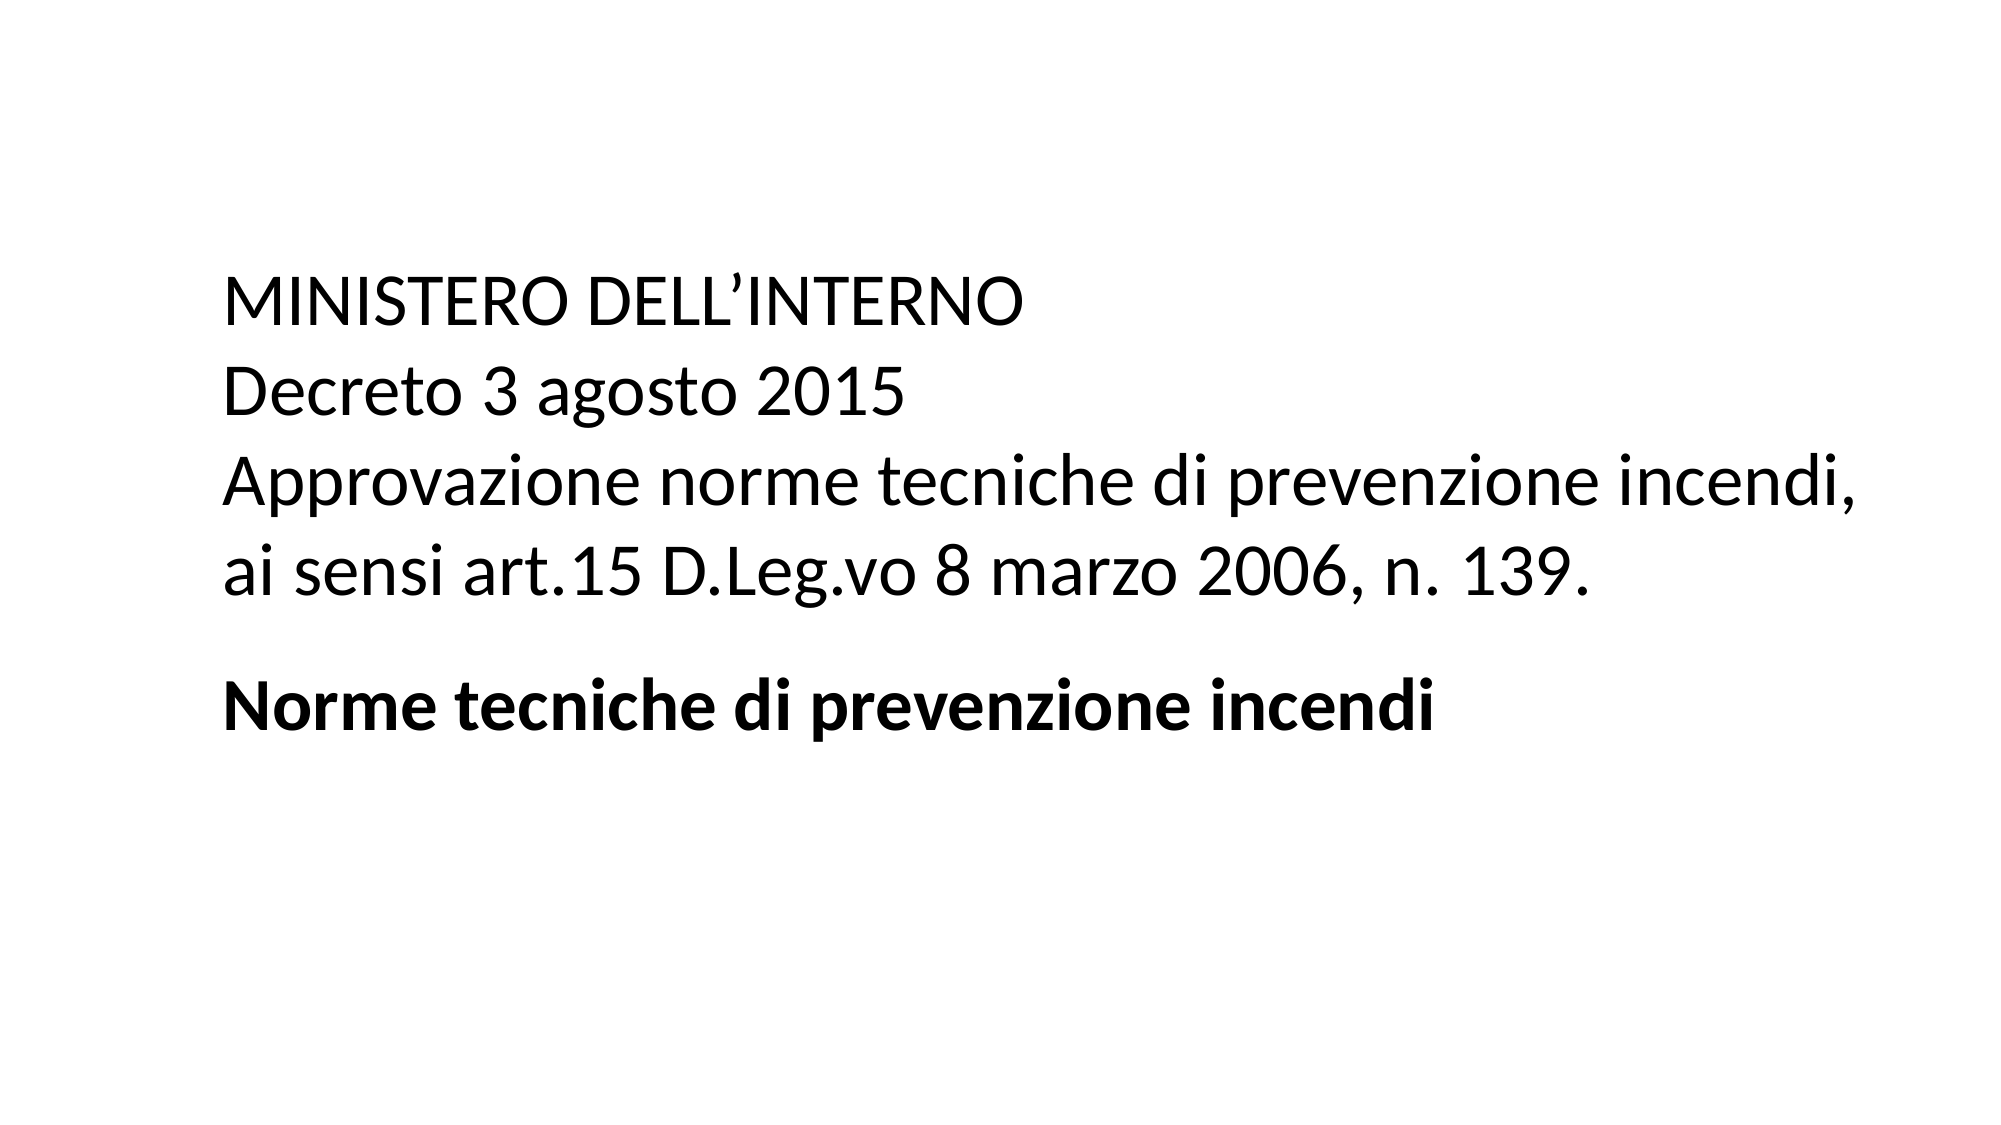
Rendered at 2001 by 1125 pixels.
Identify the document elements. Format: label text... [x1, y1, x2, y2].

text_box MINISTERO DELL’INTERNO Decreto 3 agosto 2015 Approvazione norme tecniche di prevenzione incendi, ai sensi art.15 D.Leg.vo 8 marzo 2006, n. 139. Norme tecniche di prevenzione incendi [208, 243, 1885, 753]
